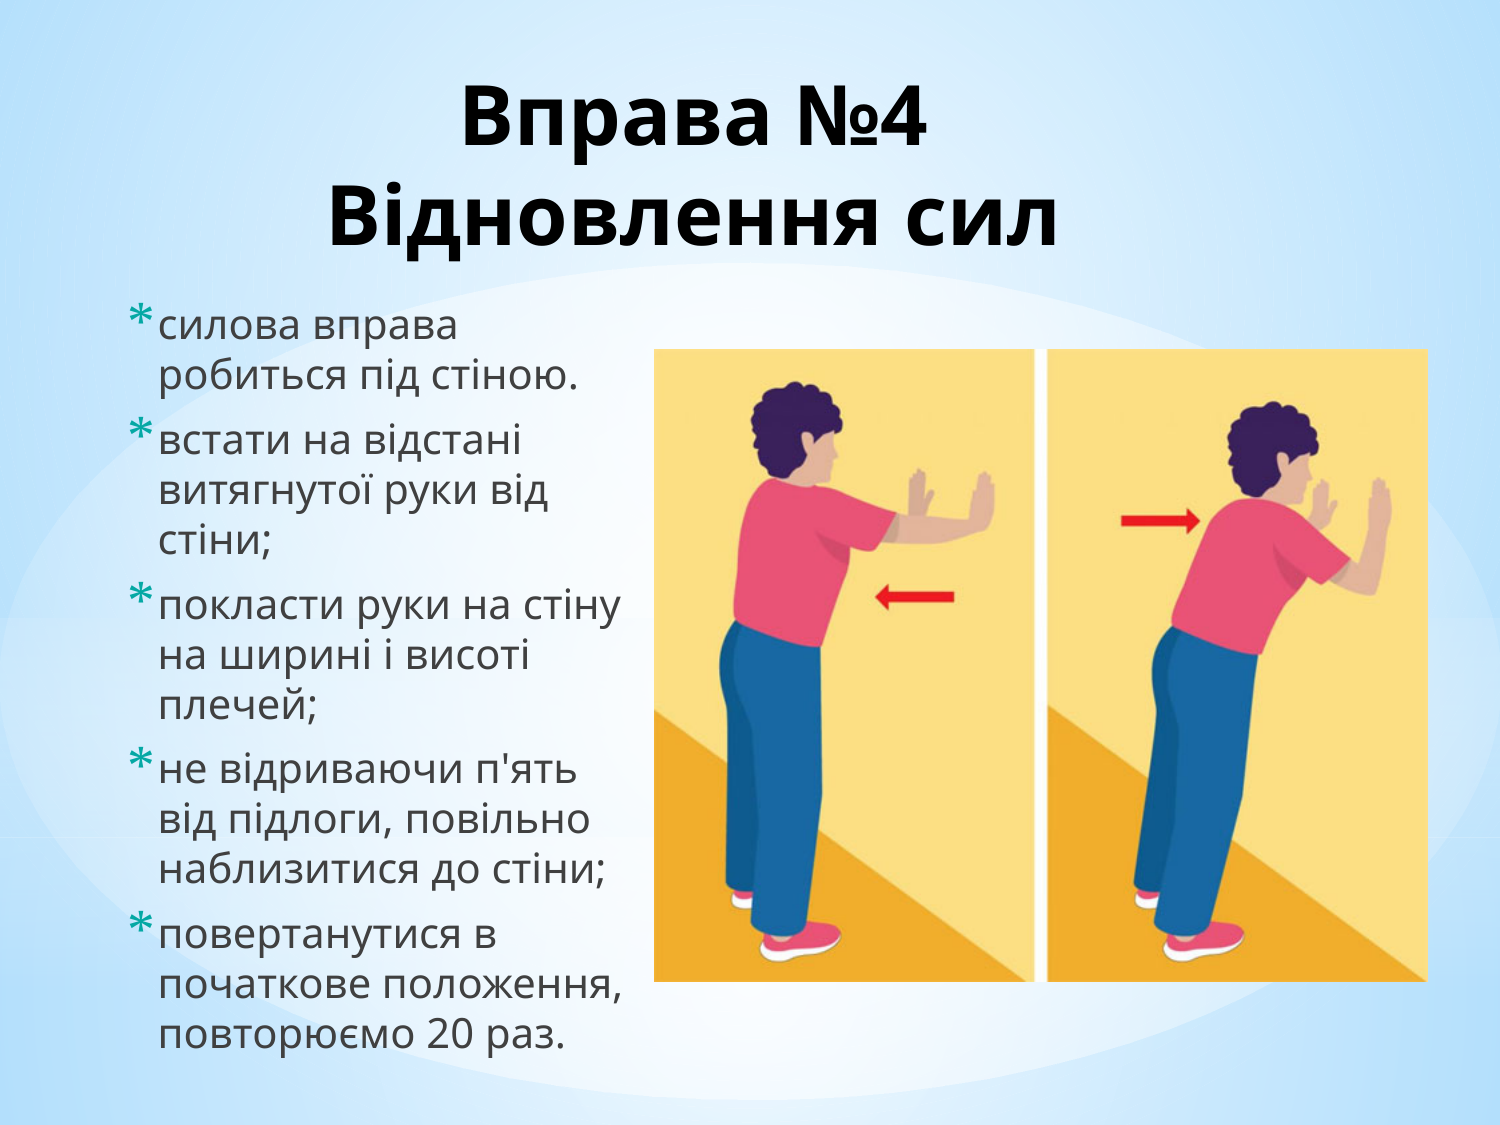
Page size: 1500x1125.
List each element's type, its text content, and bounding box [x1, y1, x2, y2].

title Вправа №4 Відновлення сил [159, 54, 1228, 243]
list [654, 349, 1428, 982]
list силова вправа робиться під стіною. встати на відстані витягнутої руки від стіни; покласти руки на стіну на ширині і висоті плечей; не відриваючи п'ять від підлоги, повільно наблизитися до стіни; повертанутися в початкове положення, повторюємо 20 раз. [105, 290, 655, 861]
